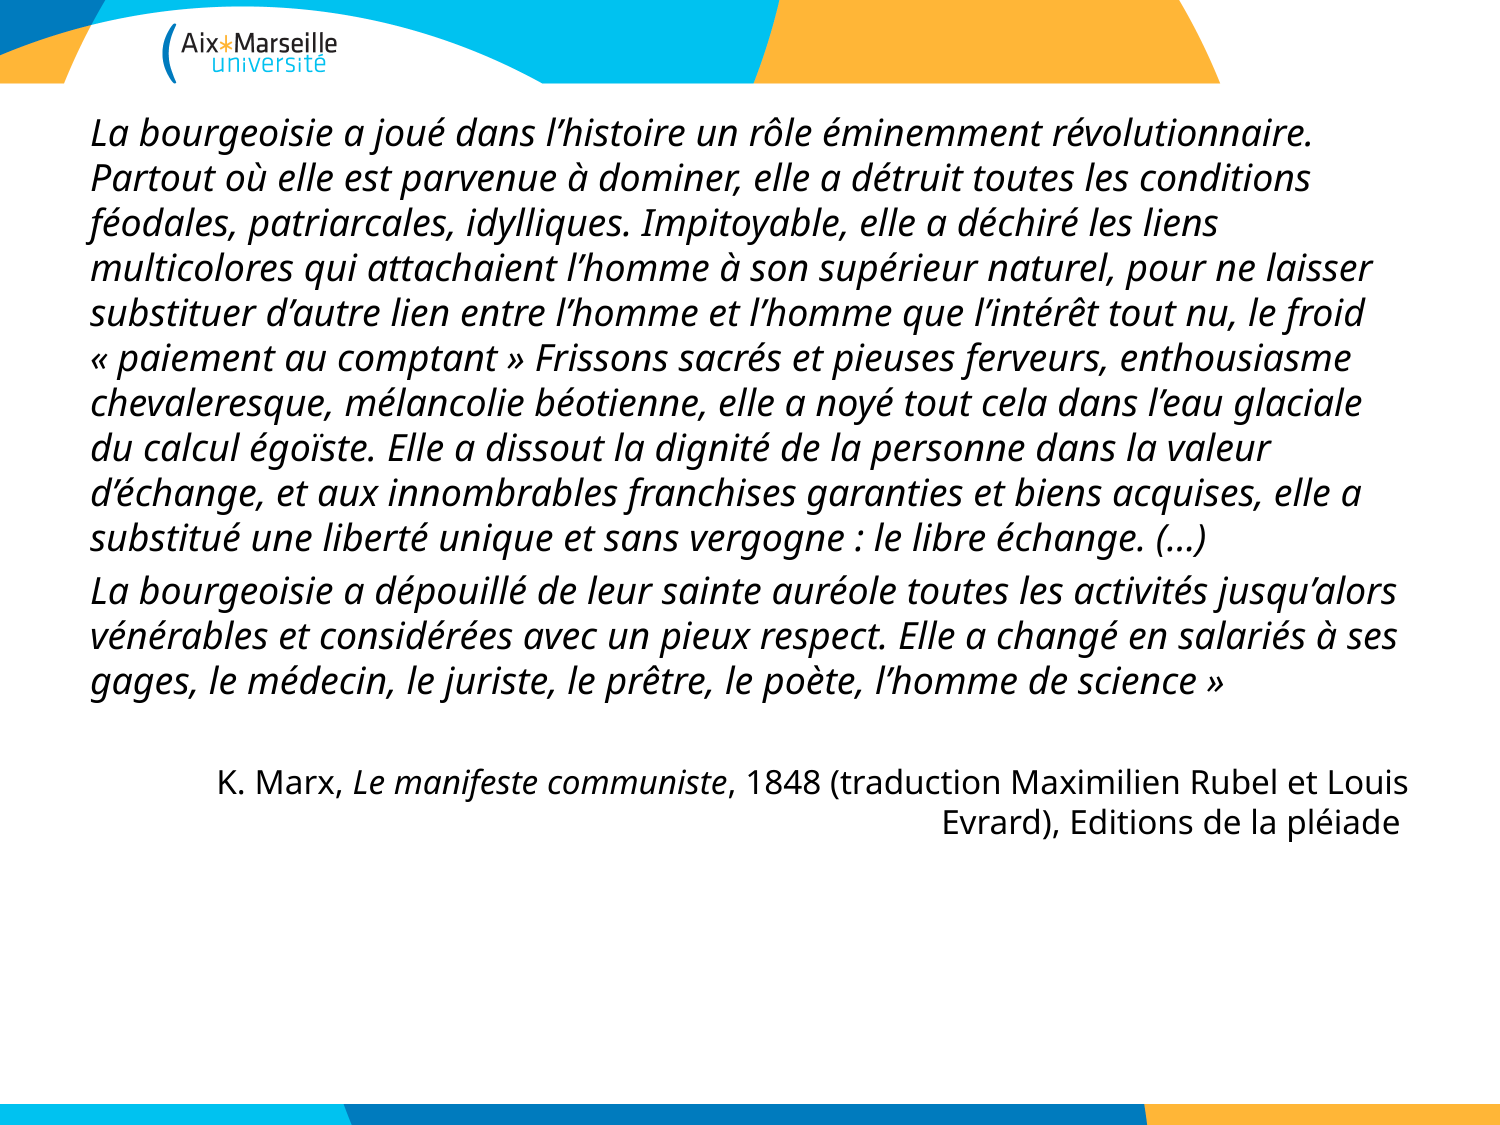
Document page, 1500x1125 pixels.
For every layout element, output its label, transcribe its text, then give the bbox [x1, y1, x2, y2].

picture [0, 0, 1500, 1125]
list La bourgeoisie a joué dans l’histoire un rôle éminemment révolutionnaire. Partout où elle est parvenue à dominer, elle a détruit toutes les conditions féodales, patriarcales, idylliques. Impitoyable, elle a déchiré les liens multicolores qui attachaient l’homme à son supérieur naturel, pour ne laisser substituer d’autre lien entre l’homme et l’homme que l’intérêt tout nu, le froid « paiement au comptant » Frissons sacrés et pieuses ferveurs, enthousiasme chevaleresque, mélancolie béotienne, elle a noyé tout cela dans l’eau glaciale du calcul égoïste. Elle a dissout la dignité de la personne dans la valeur d’échange, et aux innombrables franchises garanties et biens acquises, elle a substitué une liberté unique et sans vergogne : le libre échange. (…) La bourgeoisie a dépouillé de leur sainte auréole toutes les activités jusqu’alors vénérables et considérées avec un pieux respect. Elle a changé en salariés à ses gages, le médecin, le juriste, le prêtre, le poète, l’homme de science » K. Marx, Le manifeste communiste, 1848 (traduction Maximilien Rubel et Louis Evrard), Editions de la pléiade [74, 101, 1426, 1006]
